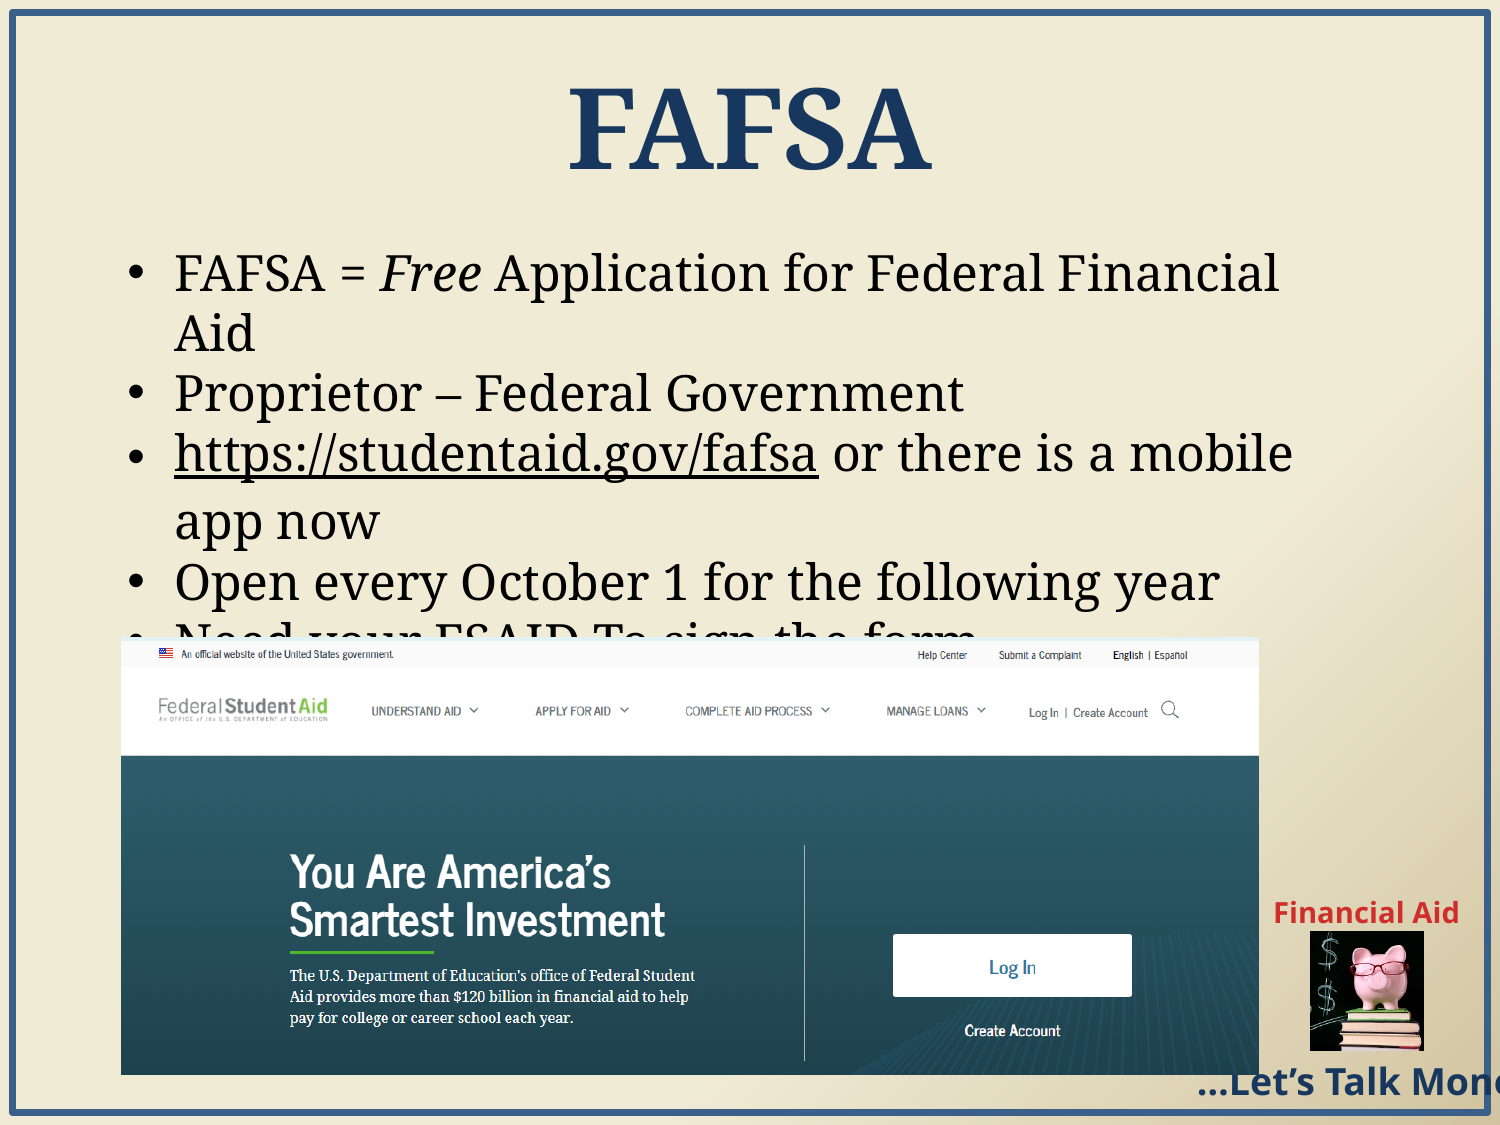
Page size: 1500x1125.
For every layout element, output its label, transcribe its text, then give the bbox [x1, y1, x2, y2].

text_box FAFSA = Free Application for Federal Financial Aid Proprietor – Federal Government https://studentaid.gov/fafsa or there is a mobile app now Open every October 1 for the following year Need your FSAID To sign the form https://studentaid.gov/ [112, 234, 1367, 866]
picture [121, 637, 1259, 1075]
text_box [10, 10, 1490, 1115]
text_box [1241, 887, 1493, 1104]
